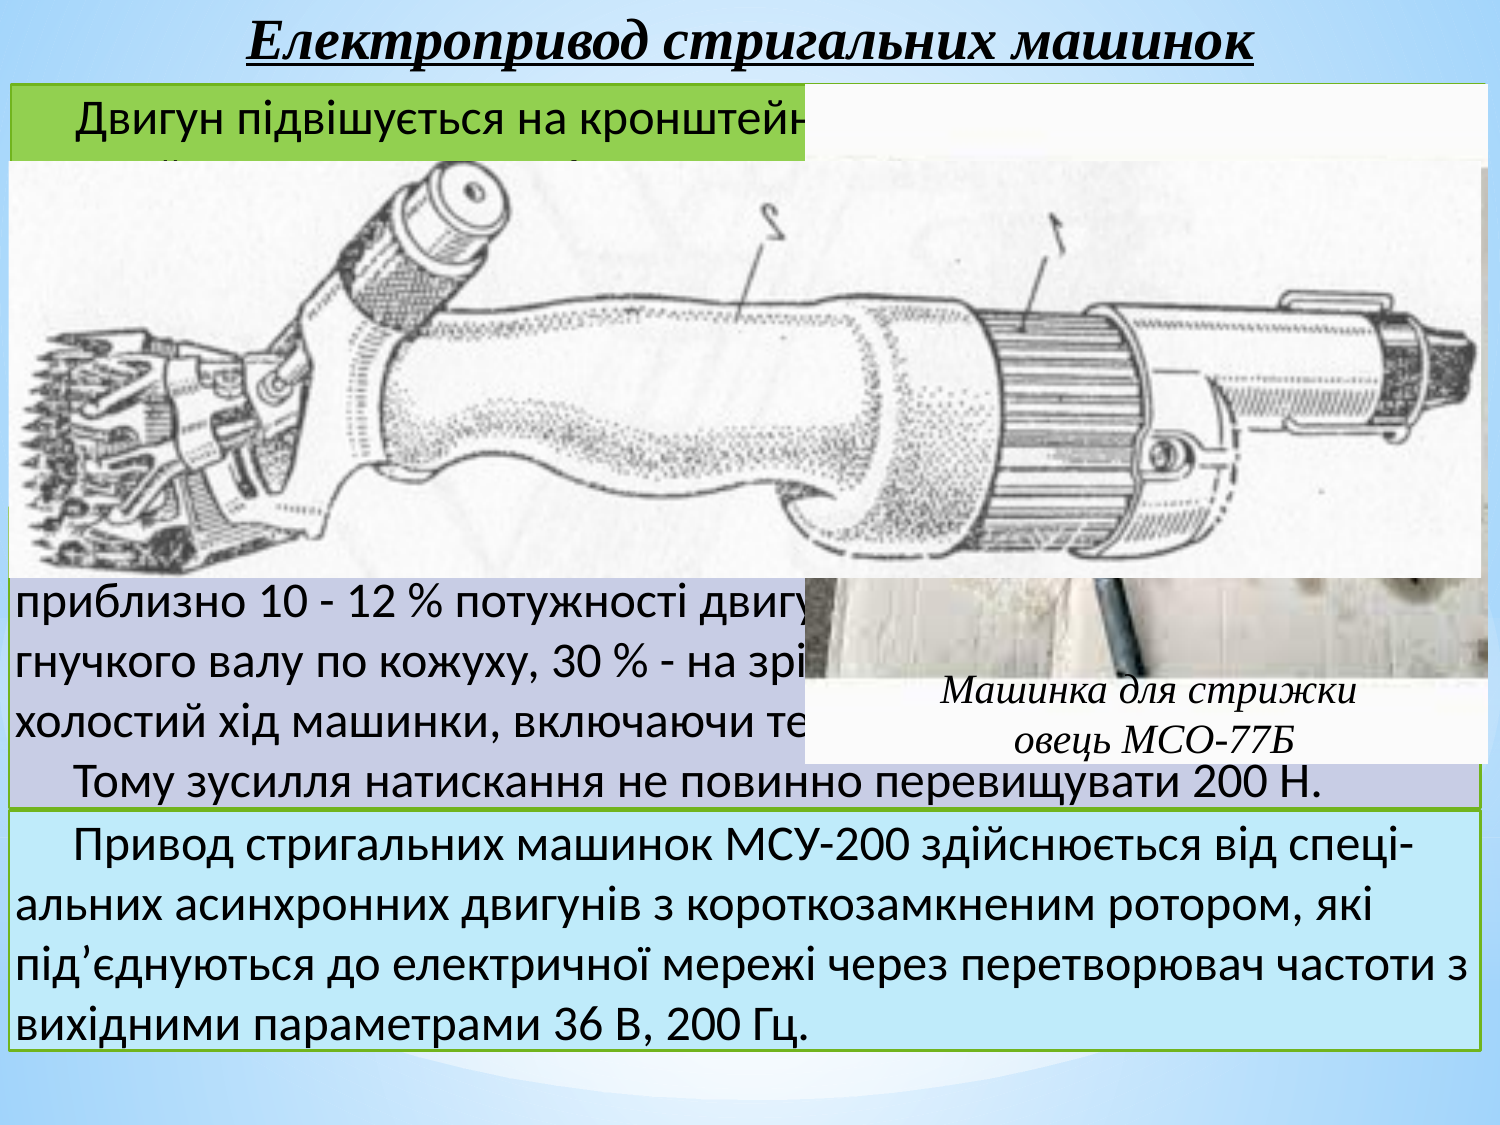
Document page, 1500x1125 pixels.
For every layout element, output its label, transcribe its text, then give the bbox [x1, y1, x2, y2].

text_box Електропривод стригальних машинок [17, 11, 1483, 72]
picture [8, 161, 1482, 578]
text_box Експериментально встановлено, що в машинці з гнучким валом приблизно 10 - 12 % потужності двигуна витрачається на тертя гнучкого валу по кожуху, 30 % - на зрізання вовни і близько 60 % - на холостий хід машинки, включаючи тертя ножа по гребінці. Тому зусилля натискання не повинно перевищувати 200 Н. [8, 585, 1482, 809]
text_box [805, 84, 1500, 773]
text_box Двигун підвішується на кронштейні над робочим столом і через гнучкий вал довжиною 1,6 м передає обертальний рух стригальній машинці. Особливістю конструкції двигуна є те, що він виготовлений без лап зі спеціальним фланцем на одному підшипниковому щиті для кріплення кожуха гнучкого валу. Керують двигуном вручну за допомогою ручного пускача ПНВ-30. [10, 83, 803, 159]
text_box Привод стригальних машинок МСУ-200 здійснюється від спеці-альних асинхронних двигунів з короткозамкненим ро­тором, які під’єднуються до електричної мережі через перетворювач частоти з вихідними параметрами 36 В, 200 Гц. [8, 809, 1482, 1052]
